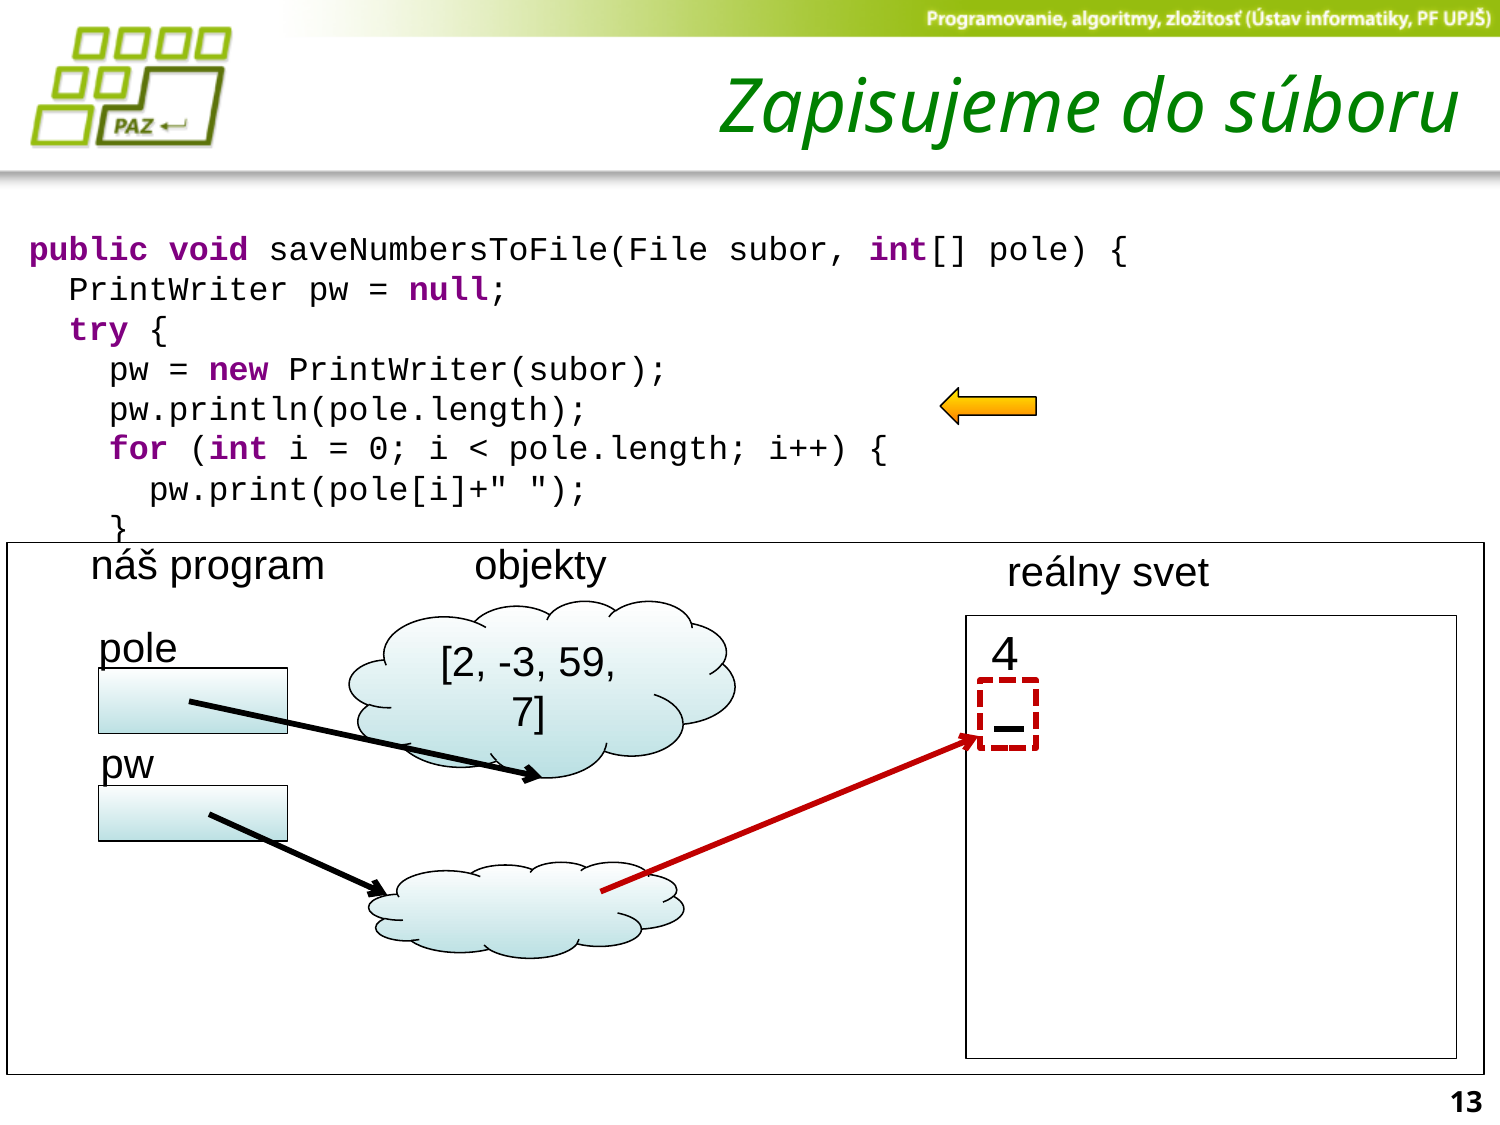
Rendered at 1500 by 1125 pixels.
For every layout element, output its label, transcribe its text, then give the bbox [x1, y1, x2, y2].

text_box objekty [459, 530, 622, 596]
text_box reálny svet [992, 537, 1225, 603]
text_box [966, 615, 1457, 1059]
text_box [2, -3, 59, 7] [355, 601, 736, 778]
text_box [600, 735, 979, 892]
title Zapisujeme do súboru [343, 49, 1477, 137]
text_box [940, 387, 1037, 425]
text_box [6, 542, 1485, 1075]
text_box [188, 650, 351, 702]
picture [0, 0, 1500, 1125]
text_box pole [84, 613, 193, 679]
text_box [980, 680, 1037, 749]
text_box 4 [974, 613, 1035, 689]
text_box pw [85, 728, 170, 794]
text_box náš program [75, 530, 341, 596]
text_box [98, 785, 288, 841]
text_box [98, 679, 288, 734]
text_box public void saveNumbersToFile(File subor, int[] pole) { PrintWriter pw = null; try { pw = new PrintWriter(subor); pw.println(pole.length); for (int i = 0; i < pole.length; i++) { pw.print(pole[i]+" "); } pw.println(); } catch (FileNotFoundException e) { System.err.println("Súbor " + subor.getName()+ " sa nenašiel"); } finally { if (pw!=null) pw.close(); } } [13, 219, 1144, 542]
text_box [368, 862, 684, 959]
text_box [208, 813, 388, 896]
